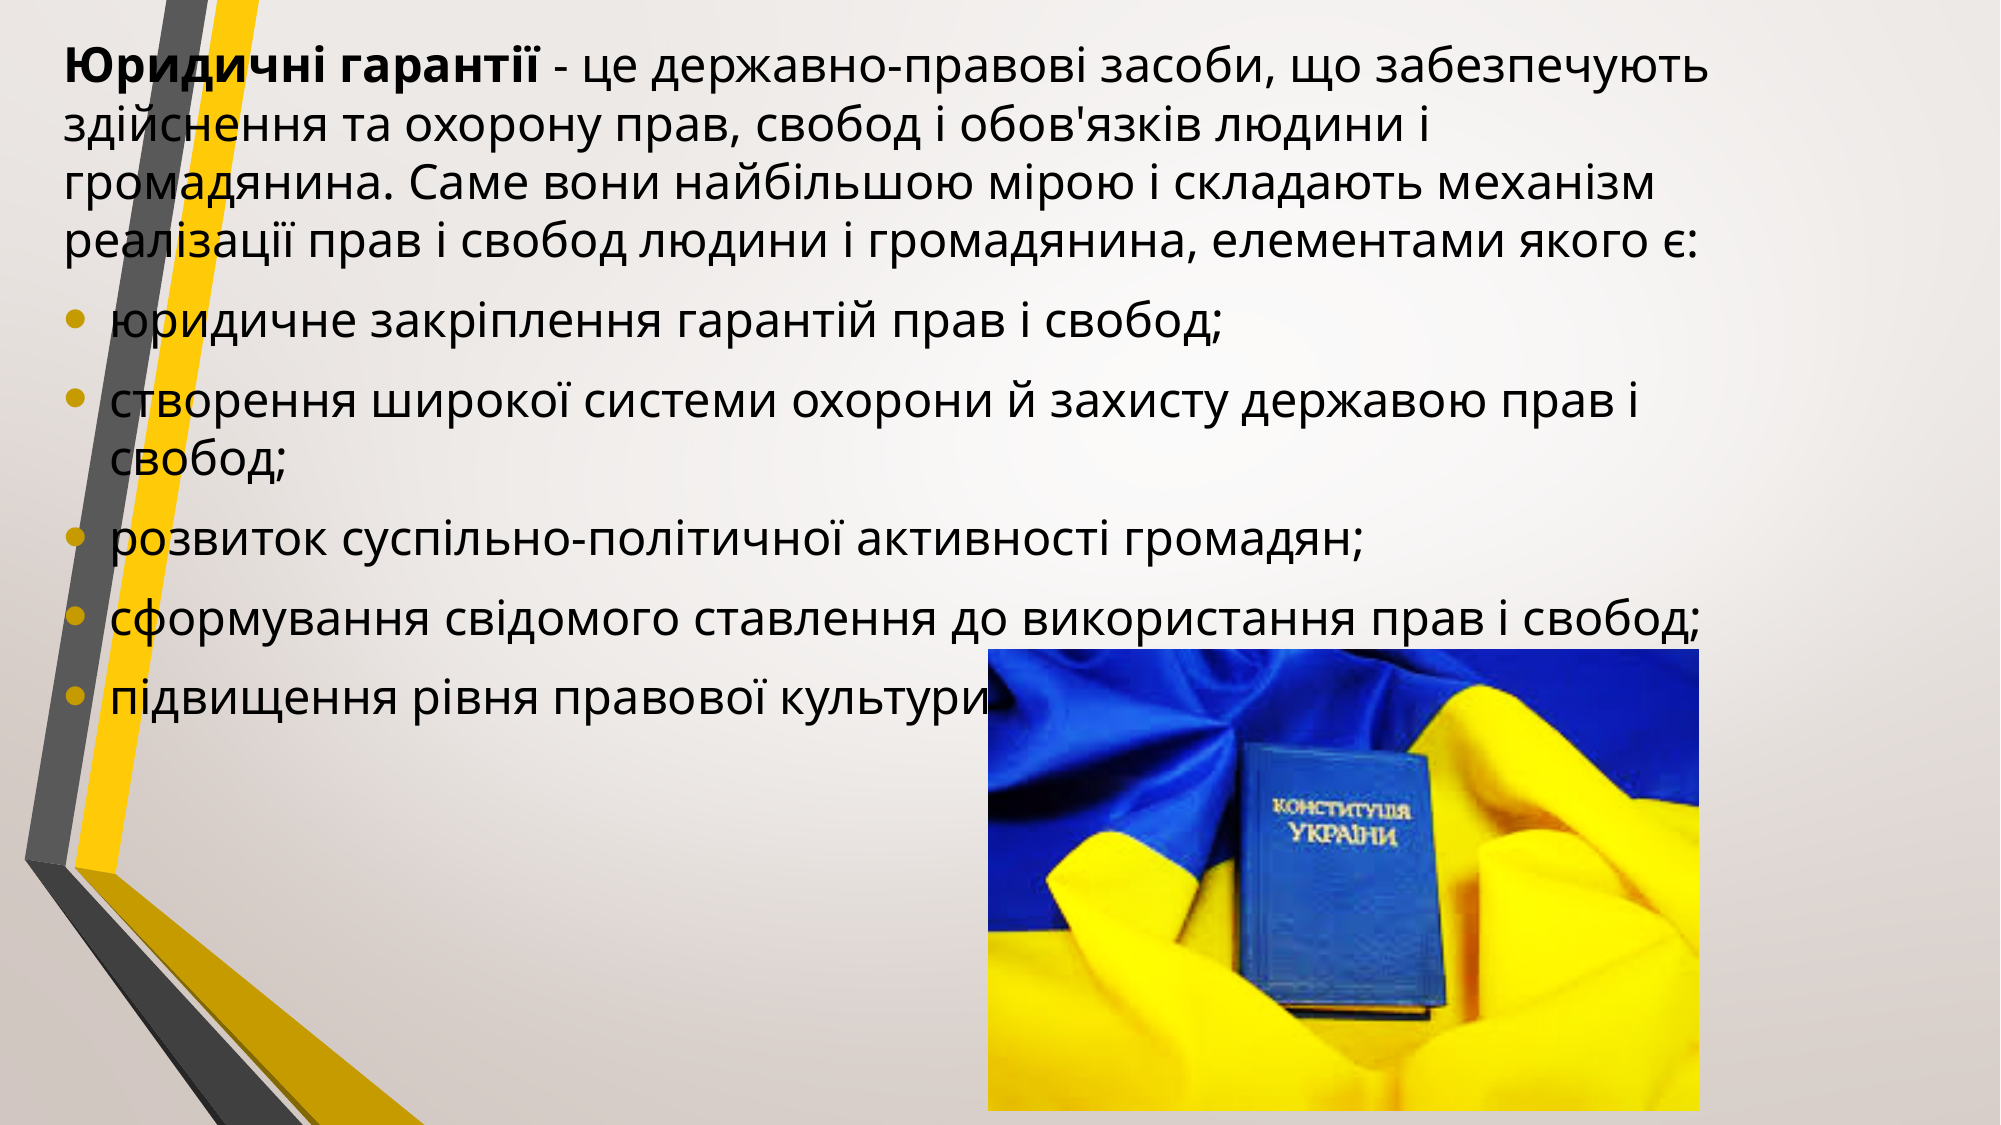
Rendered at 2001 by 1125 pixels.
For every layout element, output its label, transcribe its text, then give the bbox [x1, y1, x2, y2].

picture [988, 649, 1699, 1111]
list Юридичні гарантії - це державно-правові засоби, що забезпечують здійснення та охорону прав, свобод і обов'язків людини і громадянина. Саме вони найбільшою мірою і складають механізм реалізації прав і свобод людини і громадянина, елементами якого є: юридичне закріплення гарантій прав і свобод; створення широкої системи охорони й захисту державою прав і свобод; розвиток суспільно-політичної активності громадян; сформування свідомого ставлення до використання прав і свобод; підвищення рівня правової культури. [48, 22, 1774, 737]
